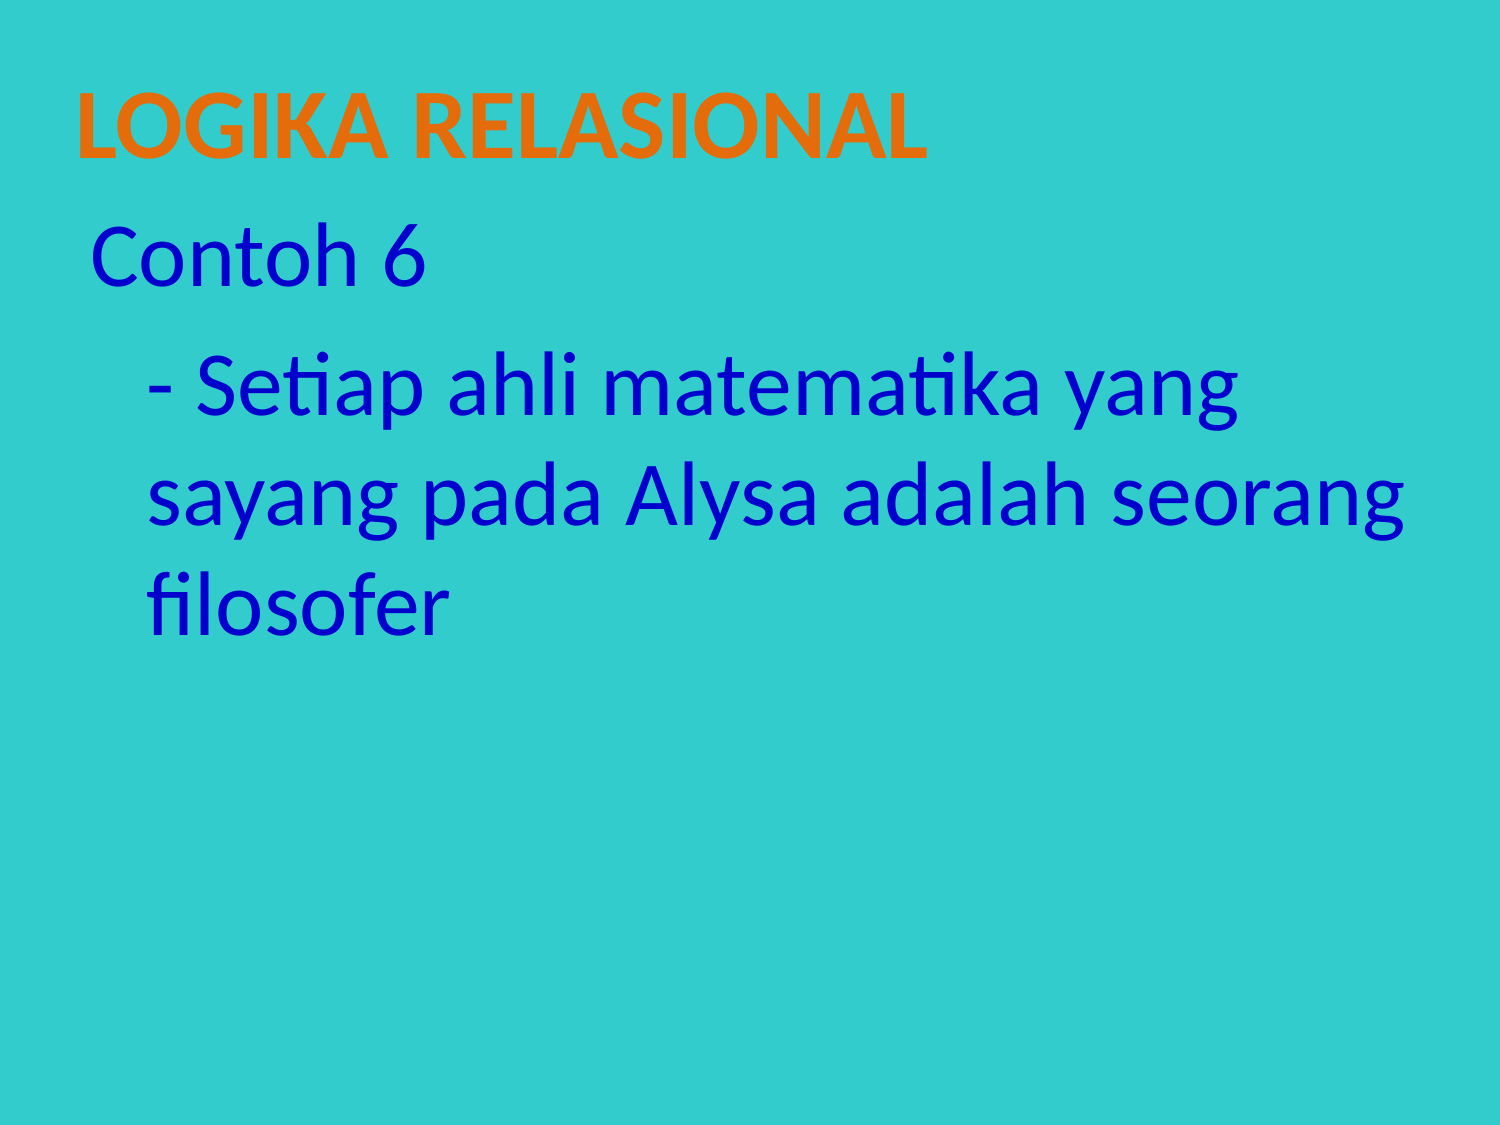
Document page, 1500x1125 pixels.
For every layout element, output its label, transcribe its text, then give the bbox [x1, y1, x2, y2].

text_box Logika Relasional [60, 51, 946, 187]
list Contoh 6 - Setiap ahli matematika yang sayang pada Alysa adalah seorang filosofer [75, 187, 1425, 1032]
